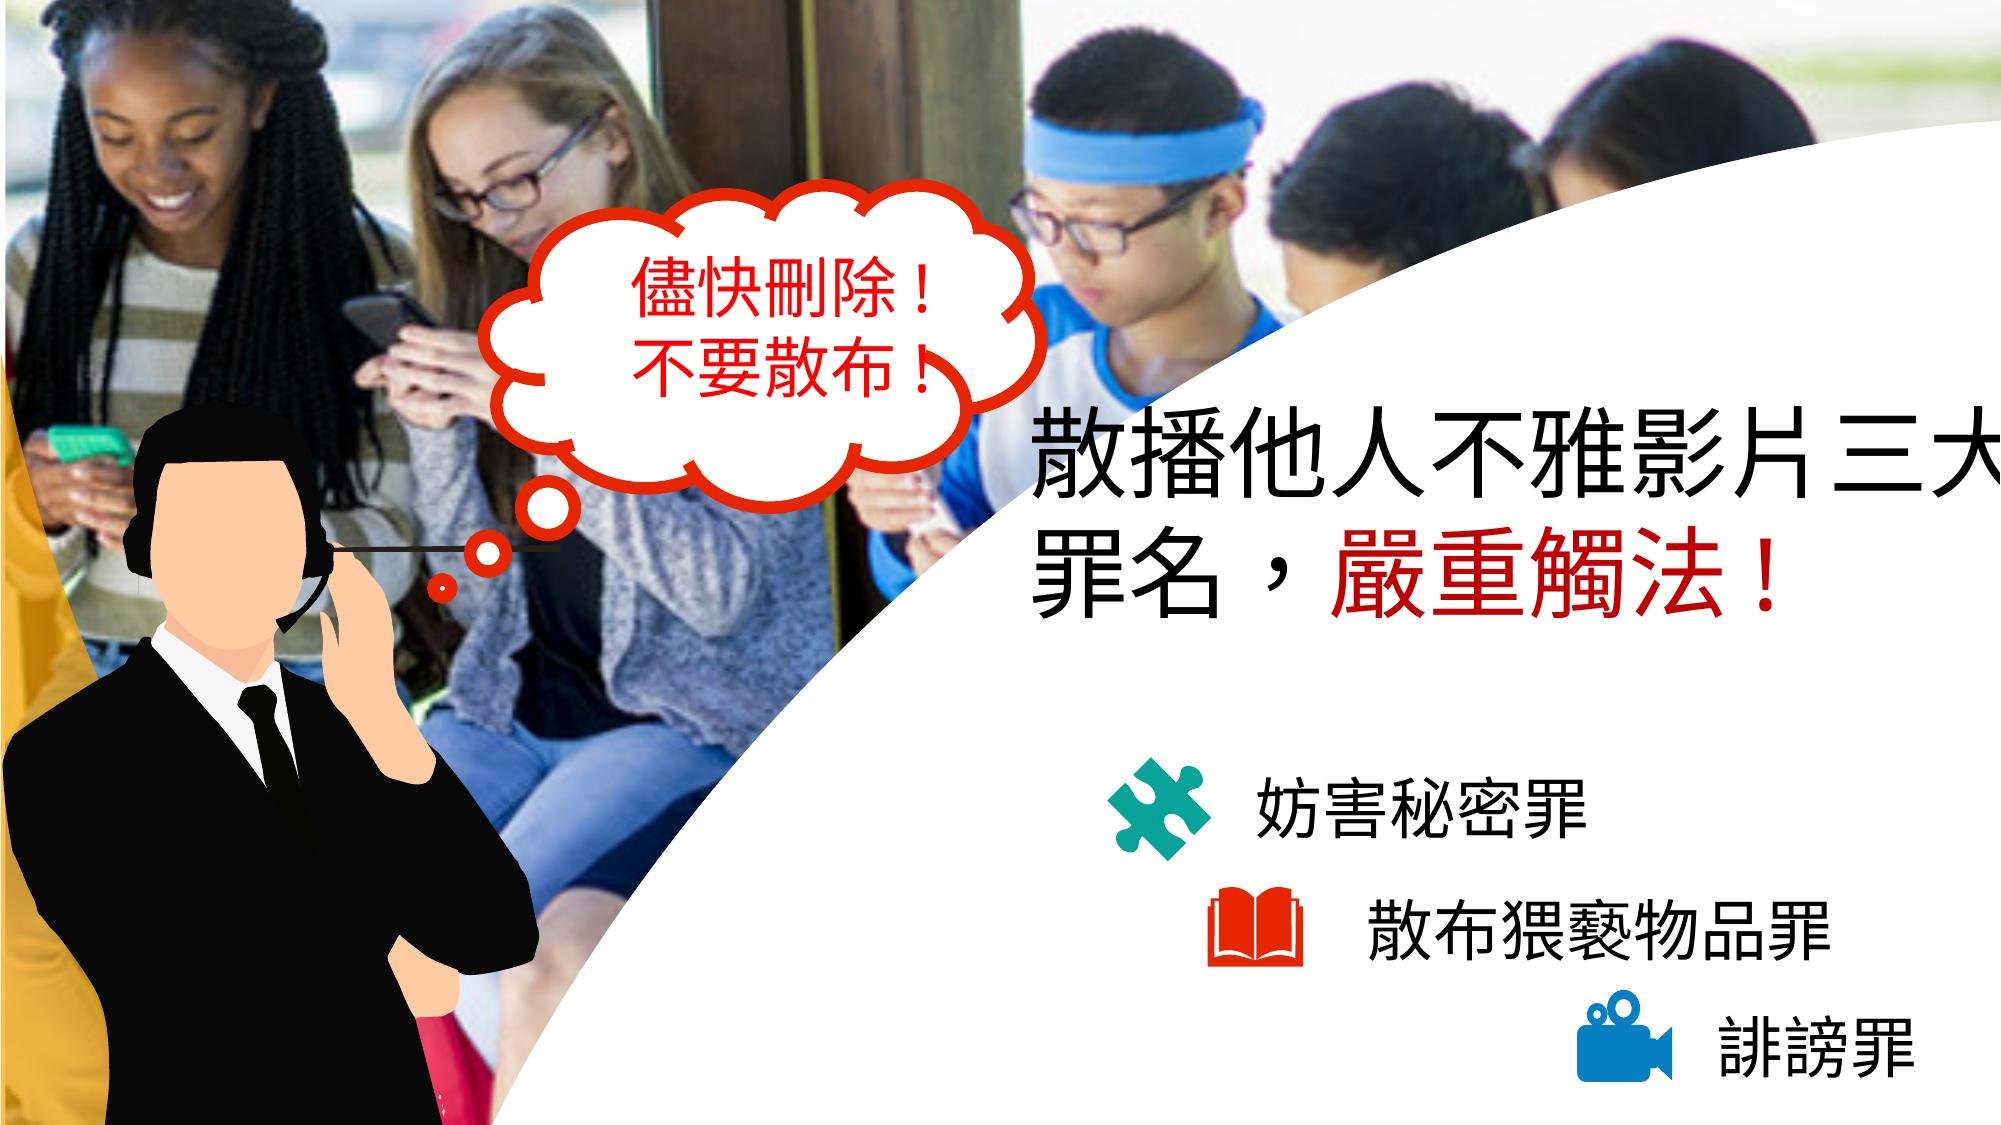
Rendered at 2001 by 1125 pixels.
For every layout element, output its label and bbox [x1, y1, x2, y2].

text_box [0, 351, 5, 1125]
text_box [2, 401, 539, 1125]
picture [5, 0, 2001, 1125]
